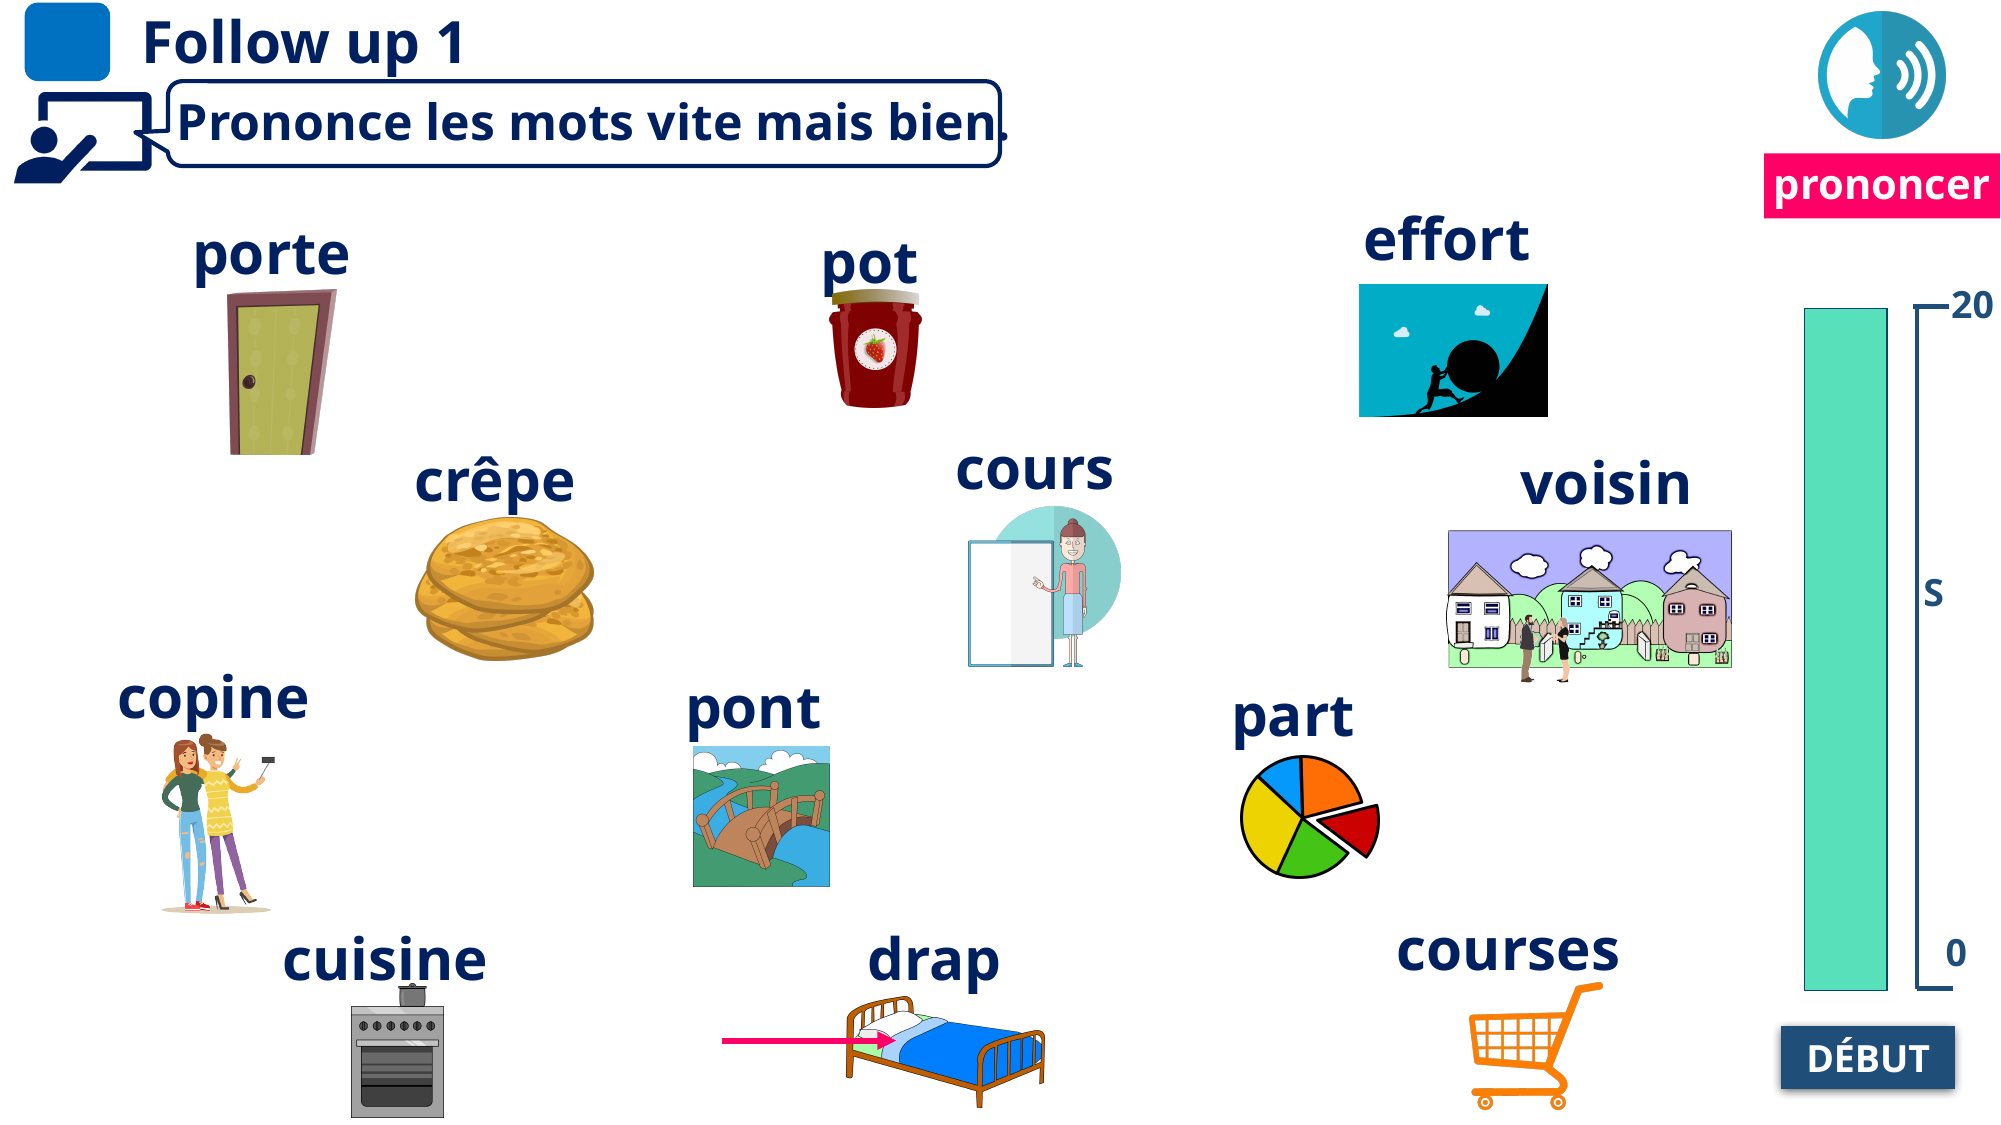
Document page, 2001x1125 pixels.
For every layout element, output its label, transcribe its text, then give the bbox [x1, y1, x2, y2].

text_box [1804, 308, 1888, 991]
picture [1818, 11, 1946, 140]
text_box crêpe [307, 435, 683, 521]
text_box Prononce les mots vite mais bien. [162, 83, 1179, 159]
picture [7, 62, 158, 213]
text_box porte [84, 209, 460, 294]
text_box copine [26, 652, 402, 738]
text_box drap [747, 914, 1122, 1000]
title prononcer [1764, 153, 2000, 219]
text_box voisin [1419, 438, 1795, 524]
text_box part [1105, 671, 1481, 756]
text_box pont [565, 662, 941, 748]
picture [414, 517, 594, 661]
picture [1446, 527, 1733, 686]
picture [1358, 284, 1548, 417]
text_box Follow up 1 [127, 0, 1124, 83]
text_box S [1921, 561, 2000, 621]
picture [1239, 755, 1380, 879]
text_box [167, 159, 1001, 169]
text_box DÉBUT [1781, 1026, 1956, 1090]
picture [846, 995, 1045, 1108]
text_box S [1908, 561, 1912, 621]
text_box cuisine [197, 914, 573, 1000]
picture [1469, 981, 1603, 1110]
text_box cours [847, 424, 1223, 509]
text_box 0 [1930, 921, 2000, 982]
text_box courses [1321, 904, 1696, 990]
picture [227, 288, 337, 455]
picture [135, 731, 296, 923]
text_box pot [682, 218, 1057, 304]
text_box 20 [1936, 273, 2000, 334]
text_box effort [1259, 194, 1634, 280]
picture [693, 746, 830, 887]
picture [968, 506, 1121, 668]
picture [350, 983, 444, 1119]
text_box [24, 2, 111, 60]
picture [828, 288, 922, 409]
